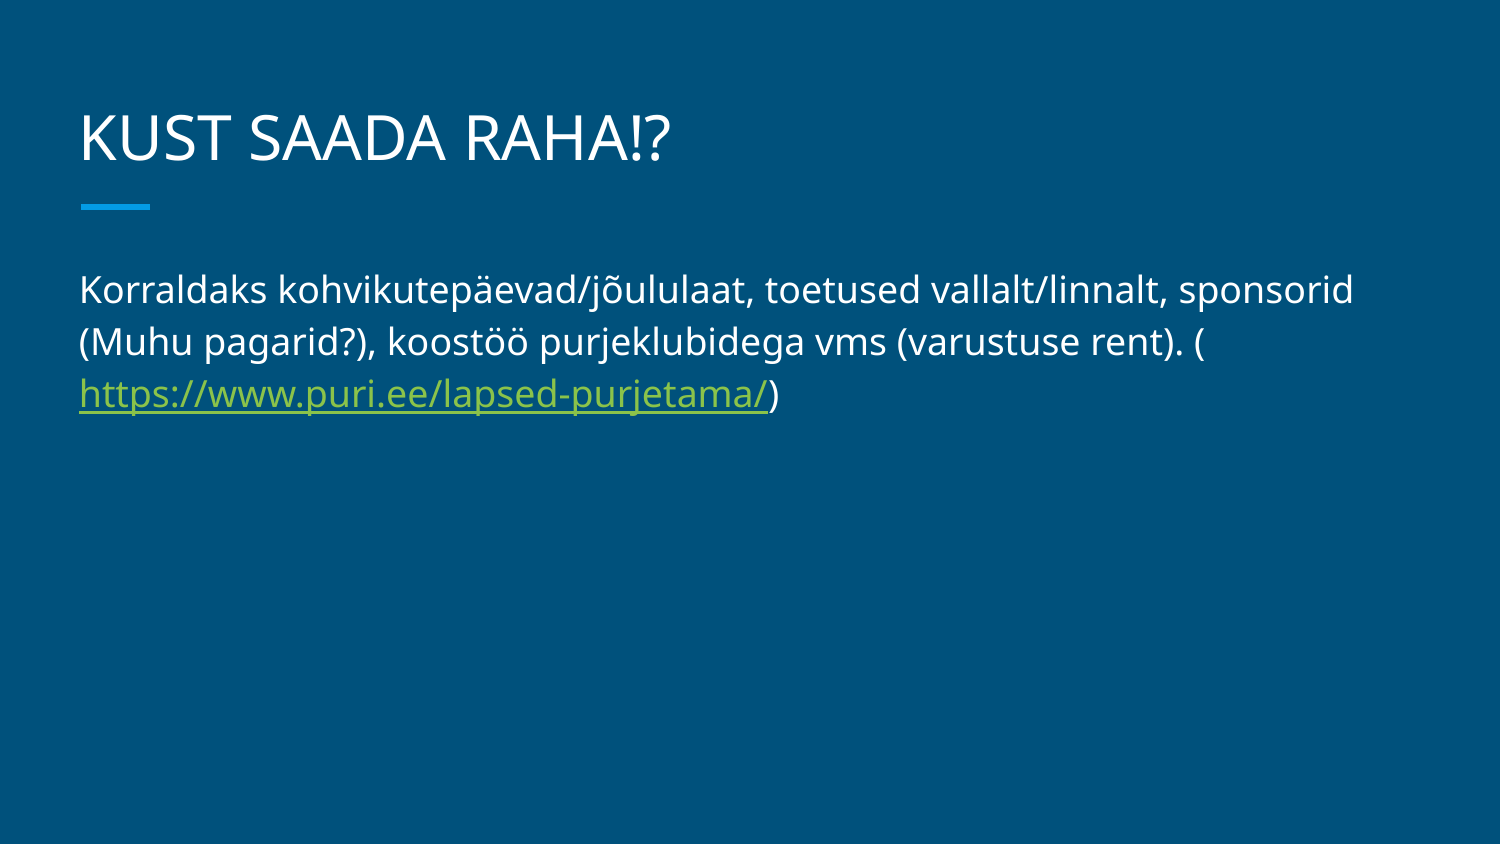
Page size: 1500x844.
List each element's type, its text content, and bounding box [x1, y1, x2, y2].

list Korraldaks kohvikutepäevad/jõululaat, toetused vallalt/linnalt, sponsorid (Muhu pagarid?), koostöö purjeklubidega vms (varustuse rent). (https://www.puri.ee/lapsed-purjetama/) [63, 244, 1437, 750]
title KUST SAADA RAHA!? [63, 75, 1437, 188]
